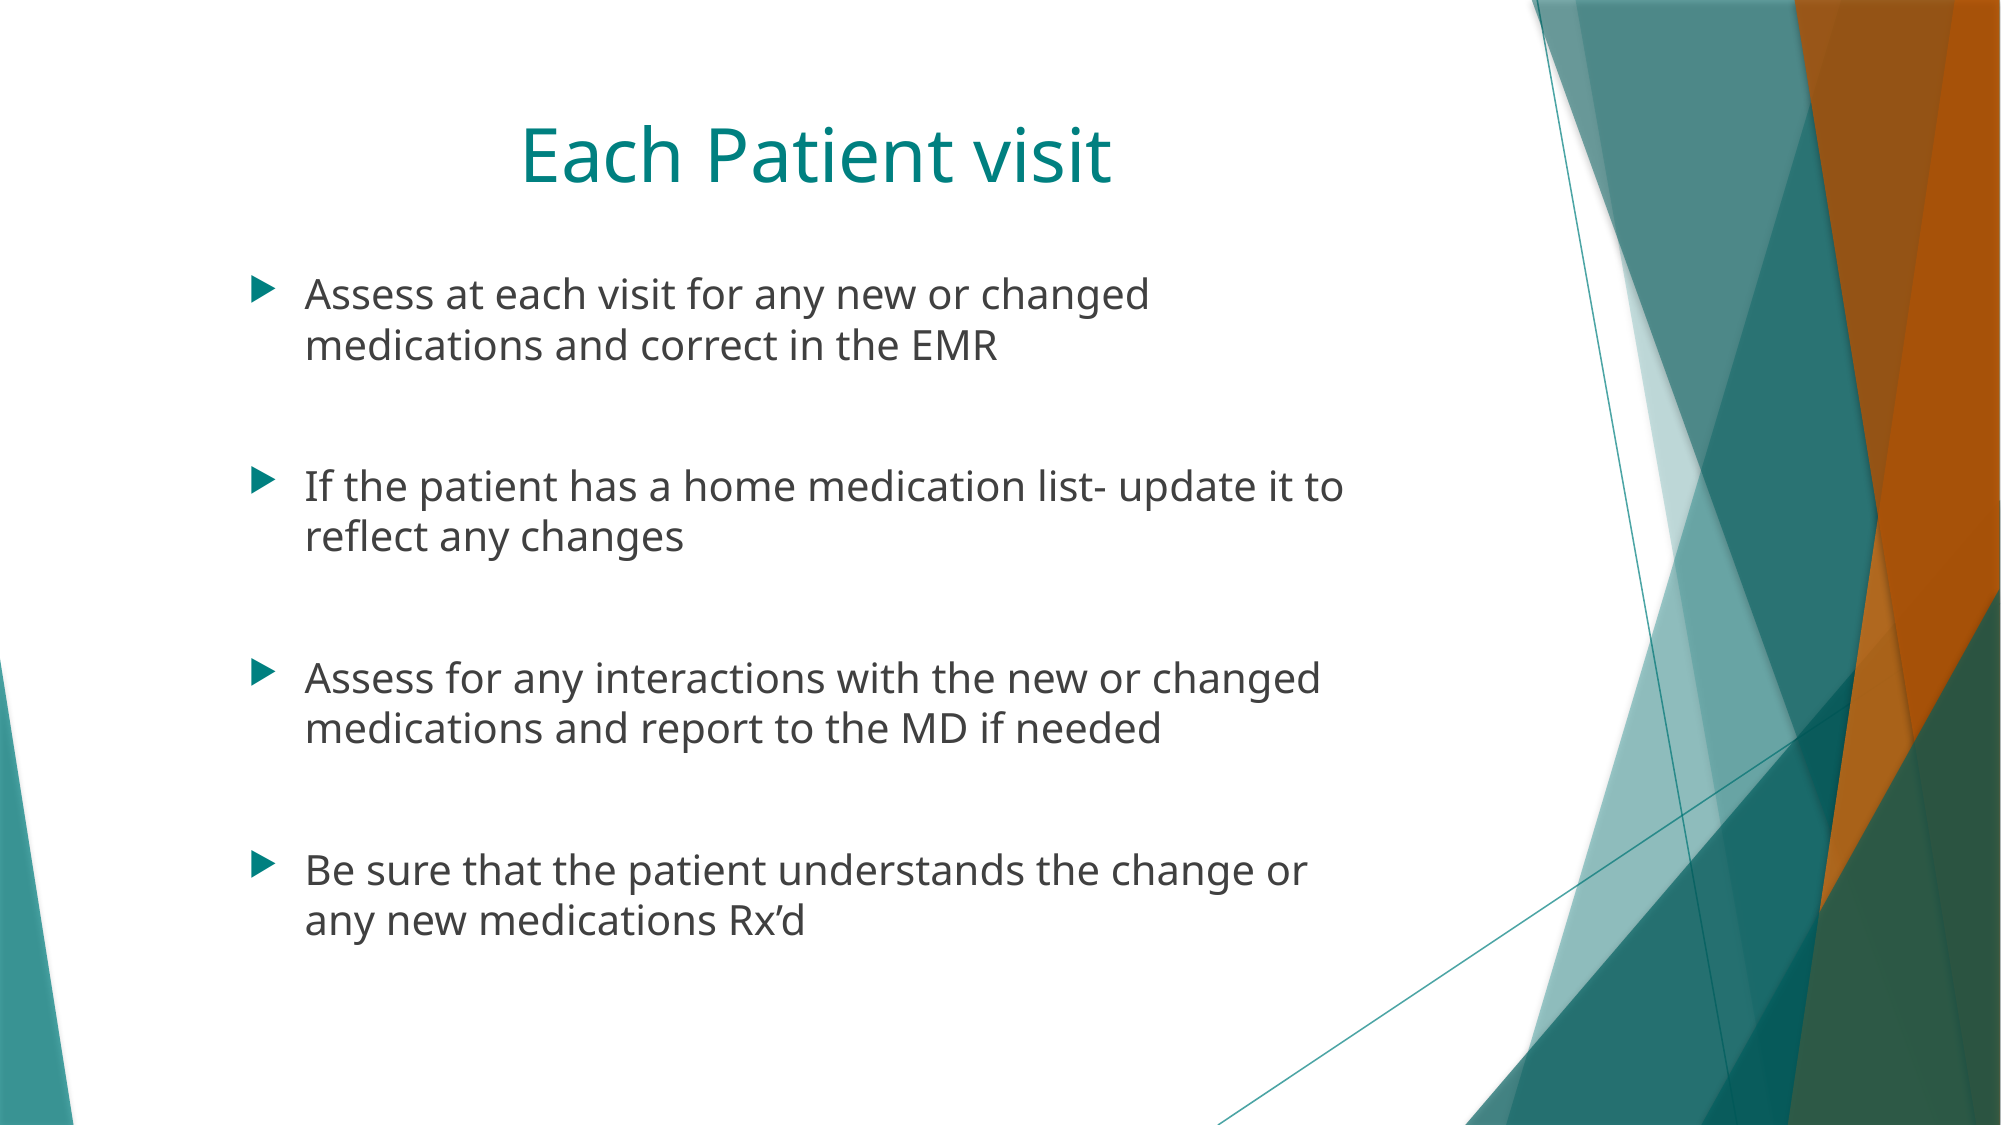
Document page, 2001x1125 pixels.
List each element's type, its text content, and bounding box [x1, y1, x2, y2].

list Assess at each visit for any new or changed medications and correct in the EMR If the patient has a home medication list- update it to reflect any changes Assess for any interactions with the new or changed medications and report to the MD if needed Be sure that the patient understands the change or any new medications Rx’d [233, 260, 1403, 992]
title Each Patient visit [111, 99, 1522, 317]
